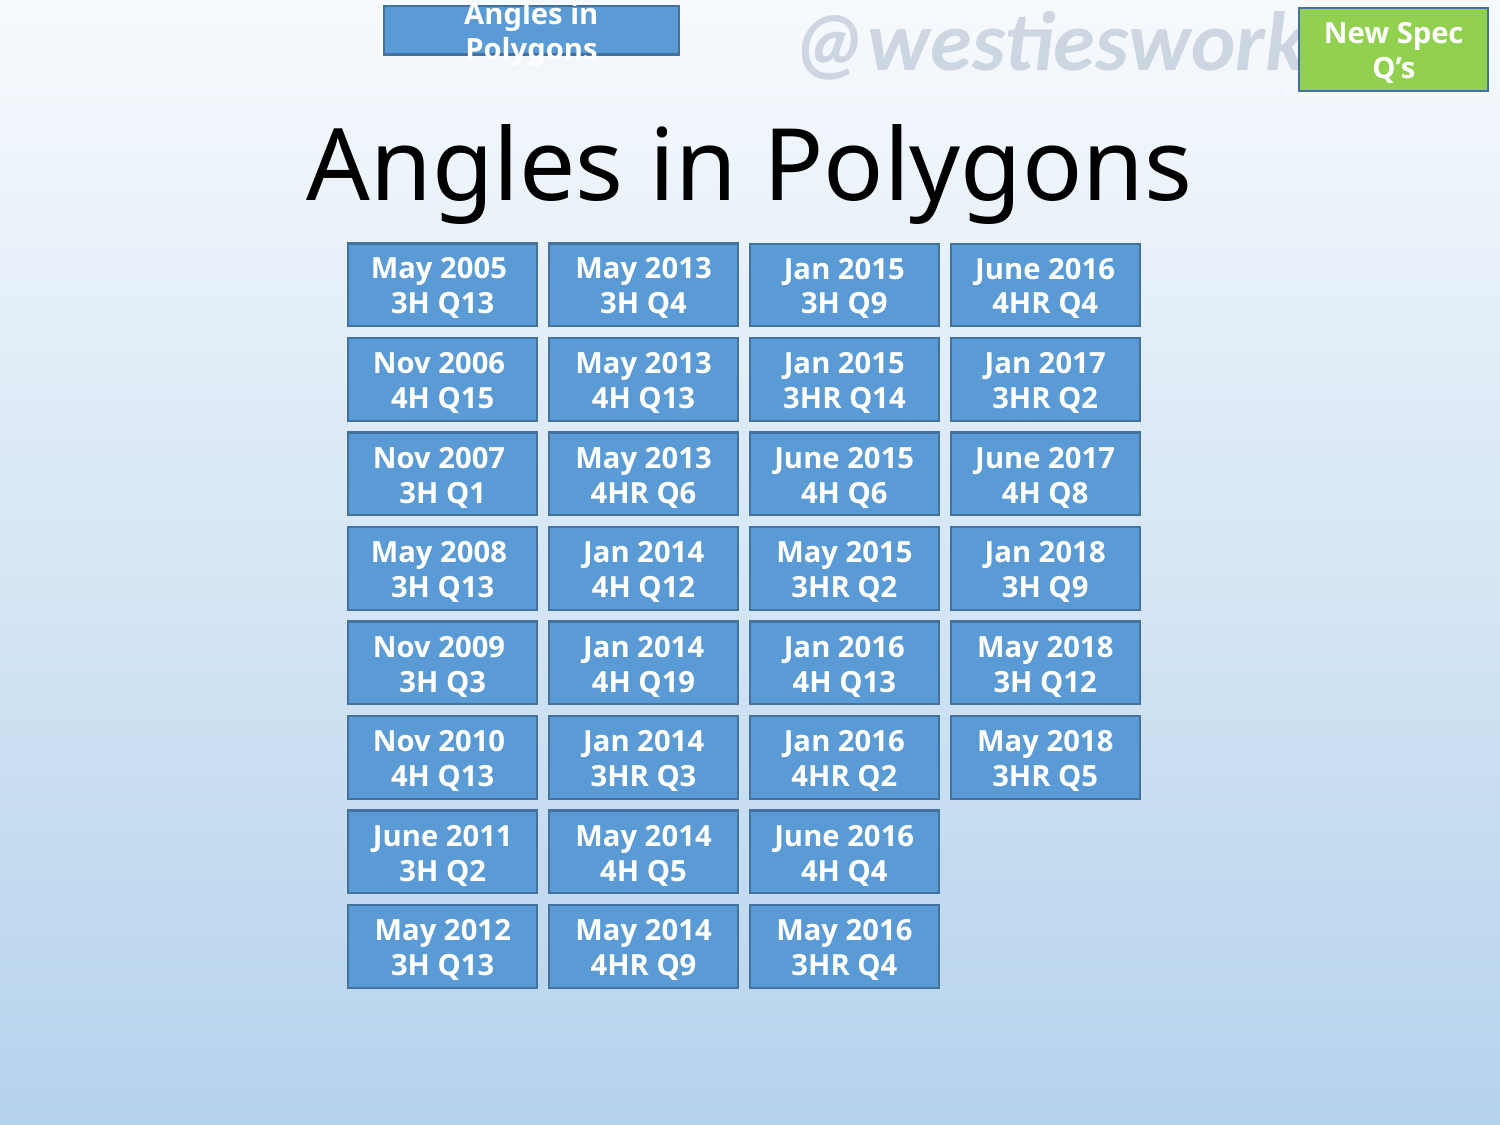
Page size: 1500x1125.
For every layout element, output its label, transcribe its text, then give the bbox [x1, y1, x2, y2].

text_box May 2013 4H Q13 [548, 337, 739, 422]
text_box May 2018 3HR Q5 [950, 715, 1141, 800]
text_box May 2012 3H Q13 [347, 904, 538, 989]
text_box Jan 2018 3H Q9 [950, 526, 1141, 611]
text_box May 2008 3H Q13 [347, 526, 538, 611]
text_box May 2015 3HR Q2 [749, 526, 940, 611]
text_box Jan 2015 3HR Q14 [749, 337, 940, 422]
text_box May 2005 3H Q13 [347, 242, 538, 327]
text_box Angles in Polygons [383, 5, 680, 56]
text_box May 2018 3H Q12 [950, 620, 1141, 705]
text_box Jan 2014 4H Q19 [548, 620, 739, 705]
text_box Nov 2006 4H Q15 [347, 337, 538, 422]
text_box Jan 2016 4HR Q2 [749, 715, 940, 800]
text_box Nov 2009 3H Q3 [347, 620, 538, 705]
text_box May 2014 4H Q5 [548, 809, 739, 894]
text_box Jan 2014 3HR Q3 [548, 715, 739, 800]
text_box June 2017 4H Q8 [950, 431, 1141, 516]
text_box Nov 2010 4H Q13 [347, 715, 538, 800]
title Angles in Polygons [103, 59, 1397, 278]
text_box June 2016 4HR Q4 [950, 243, 1141, 327]
text_box New Spec Q’s [1298, 7, 1489, 92]
text_box May 2013 3H Q4 [548, 242, 739, 327]
text_box Jan 2017 3HR Q2 [950, 337, 1141, 422]
text_box June 2015 4H Q6 [749, 431, 940, 516]
text_box June 2011 3H Q2 [347, 809, 538, 894]
text_box Nov 2007 3H Q1 [347, 431, 538, 516]
text_box May 2016 3HR Q4 [749, 904, 940, 989]
text_box Jan 2015 3H Q9 [749, 243, 940, 327]
text_box Jan 2014 4H Q12 [548, 526, 739, 611]
text_box May 2014 4HR Q9 [548, 904, 739, 989]
text_box June 2016 4H Q4 [749, 809, 940, 894]
text_box May 2013 4HR Q6 [548, 431, 739, 516]
text_box Jan 2016 4H Q13 [749, 620, 940, 705]
